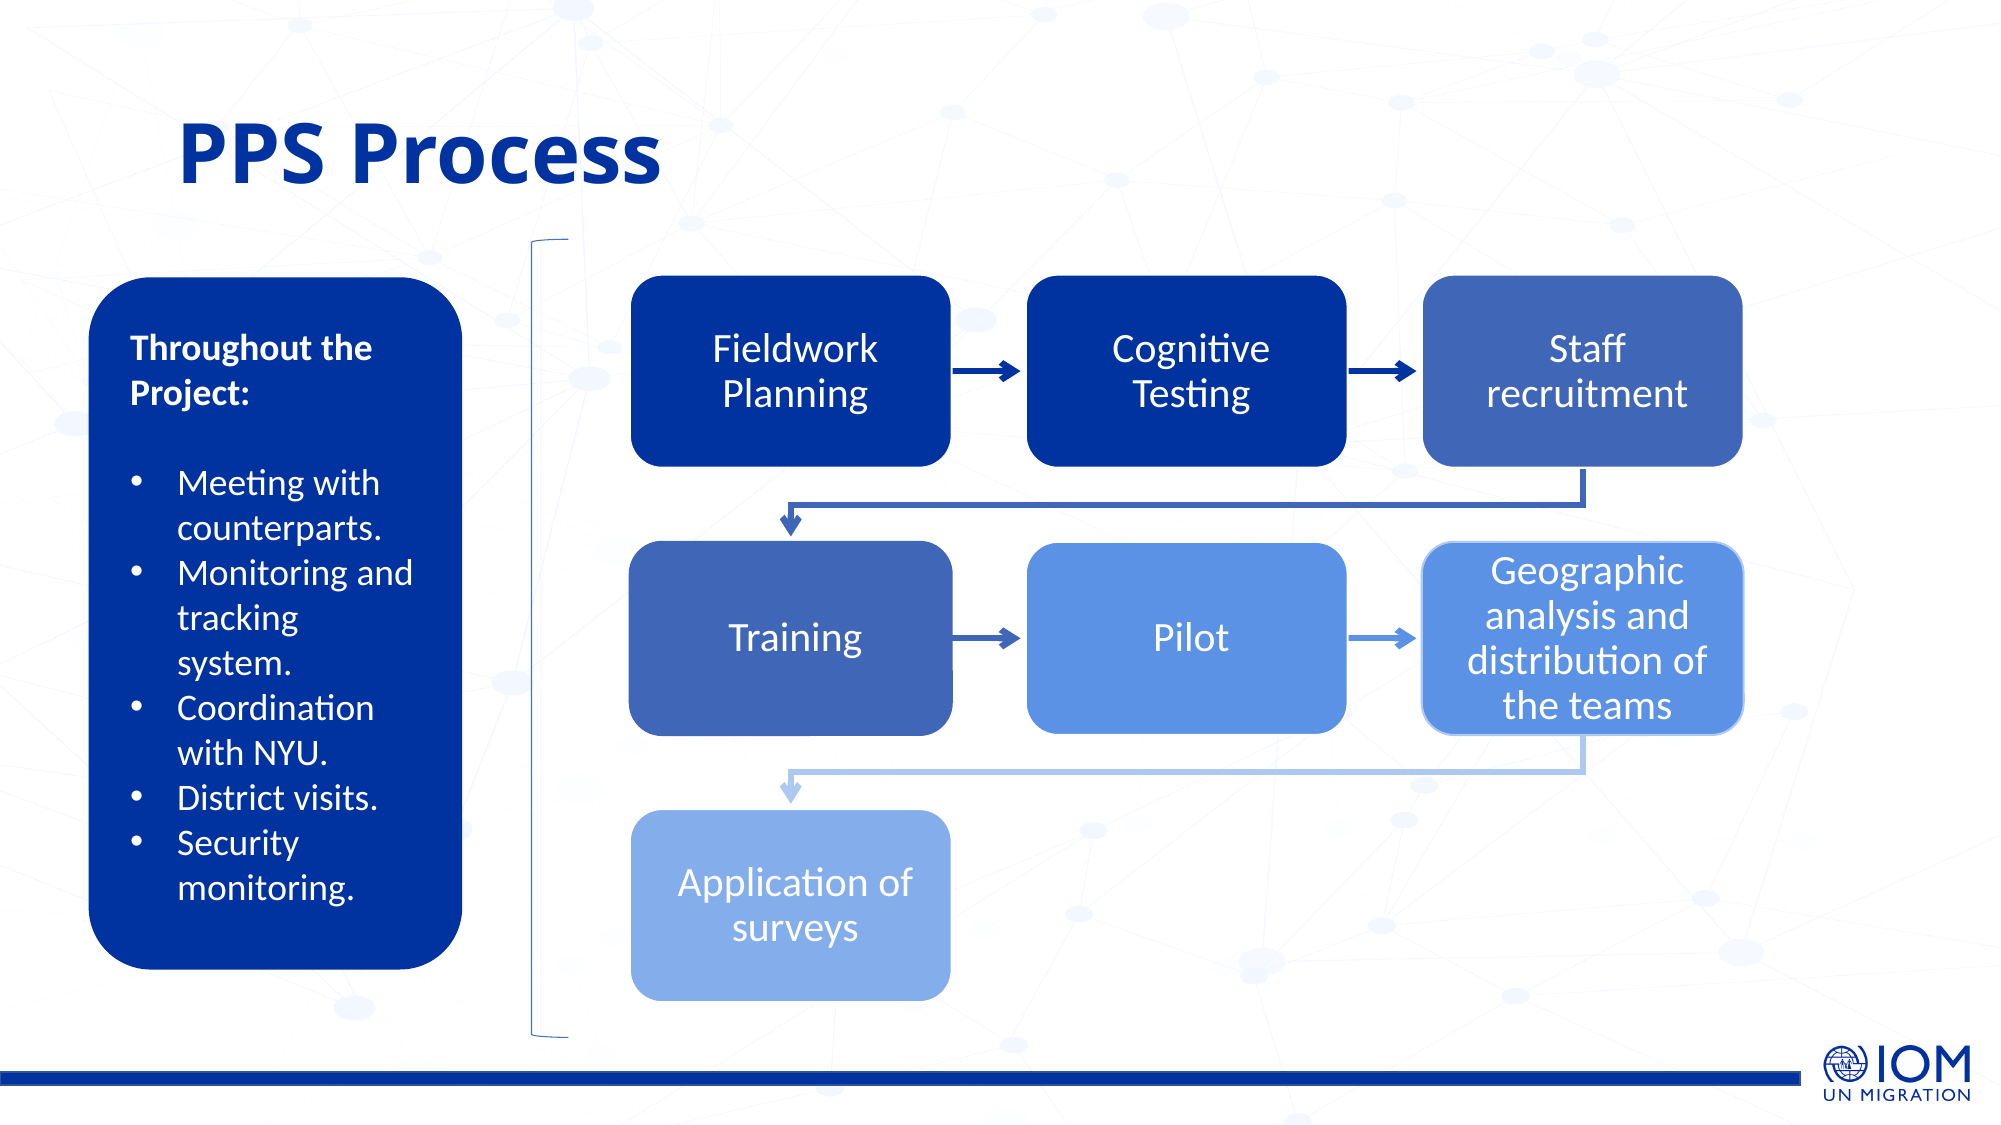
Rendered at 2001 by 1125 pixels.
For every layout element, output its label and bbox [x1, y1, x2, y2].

text_box [462, 273, 1912, 1003]
picture [0, 0, 2000, 1125]
